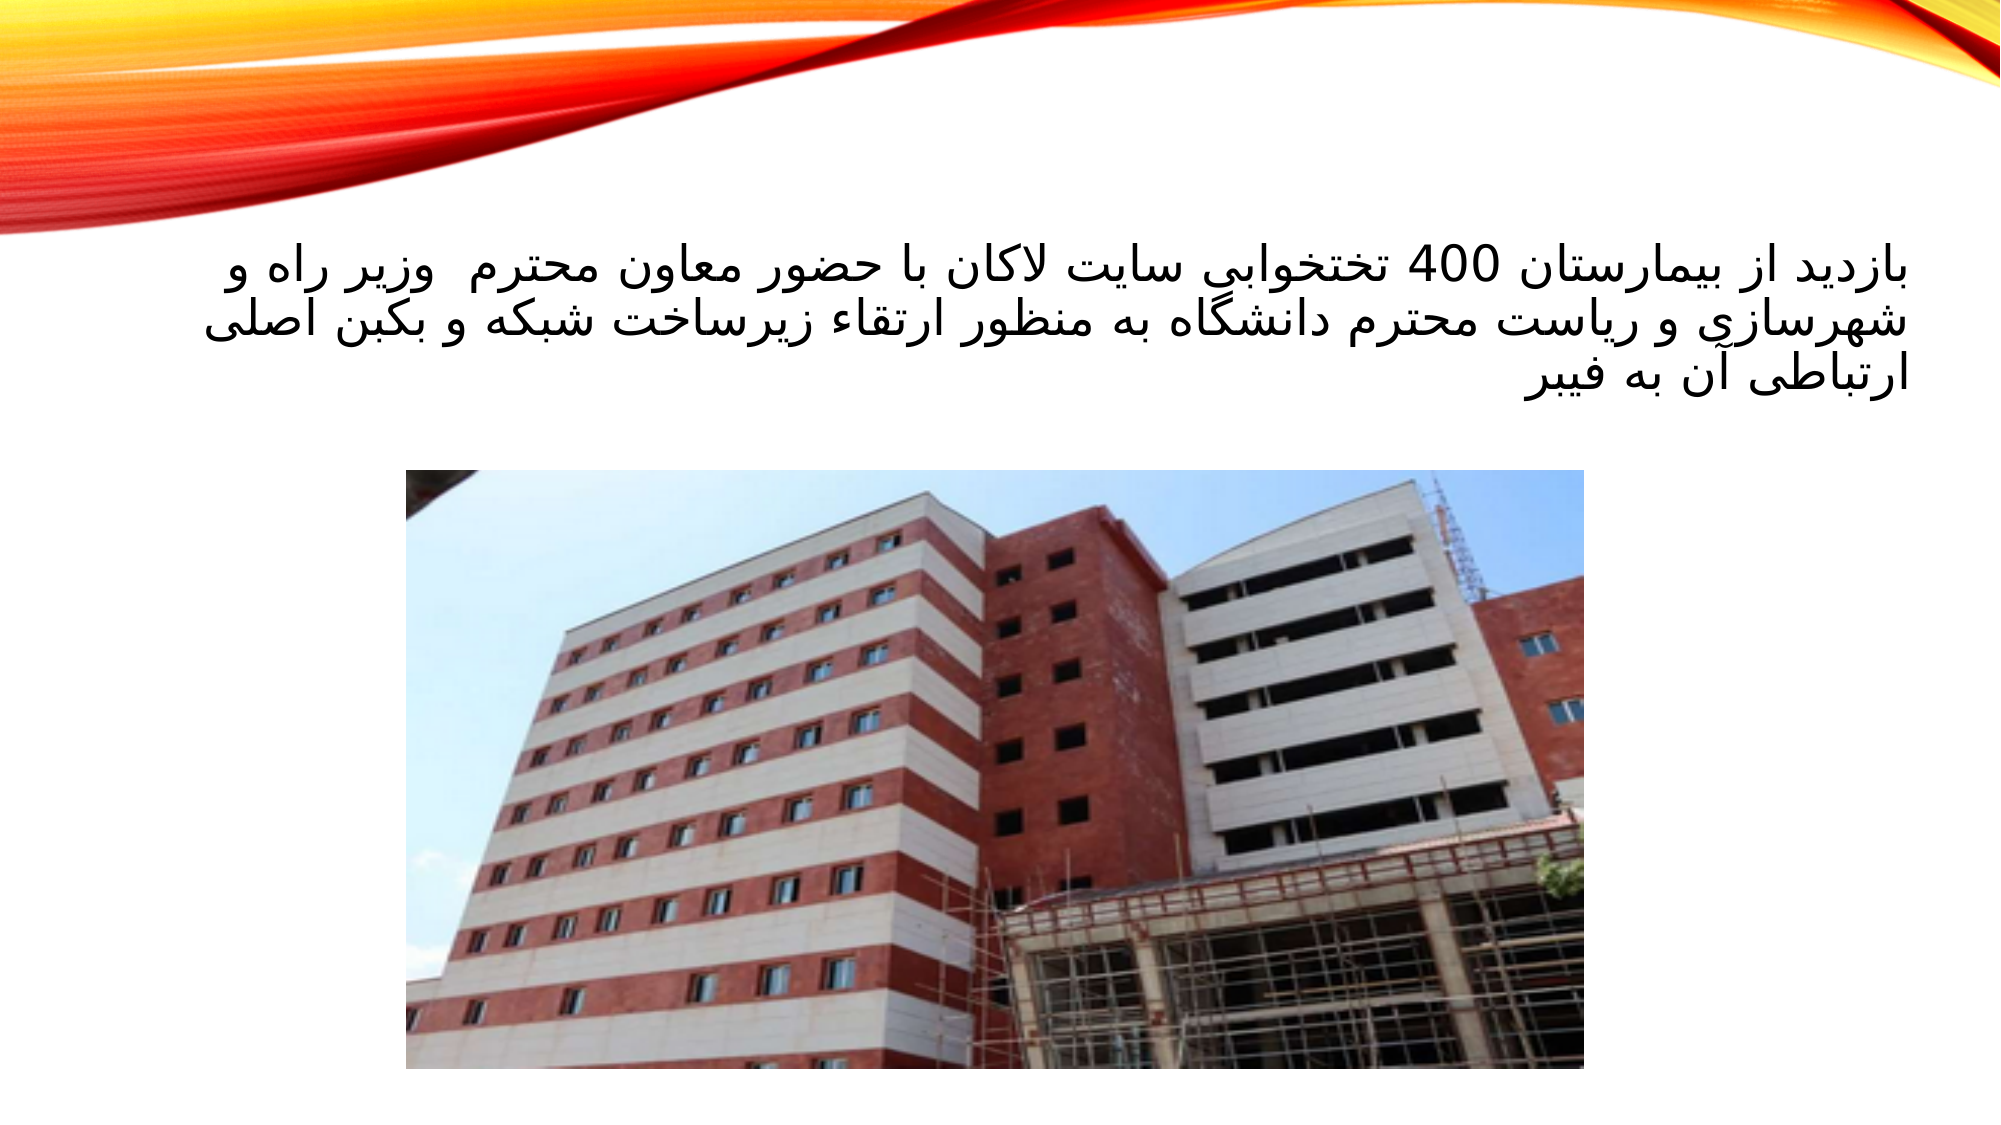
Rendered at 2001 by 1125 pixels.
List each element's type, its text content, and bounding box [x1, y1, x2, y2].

title بازدید از بیمارستان 400 تختخوابی سایت لاکان با حضور معاون محترم وزیر راه و شهرسازی و ریاست محترم دانشگاه به منظور ارتقاء زیرساخت شبکه و بکبن اصلی ارتباطی آن به فیبر [164, 190, 1927, 449]
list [405, 469, 1584, 1069]
picture [0, 0, 2000, 237]
